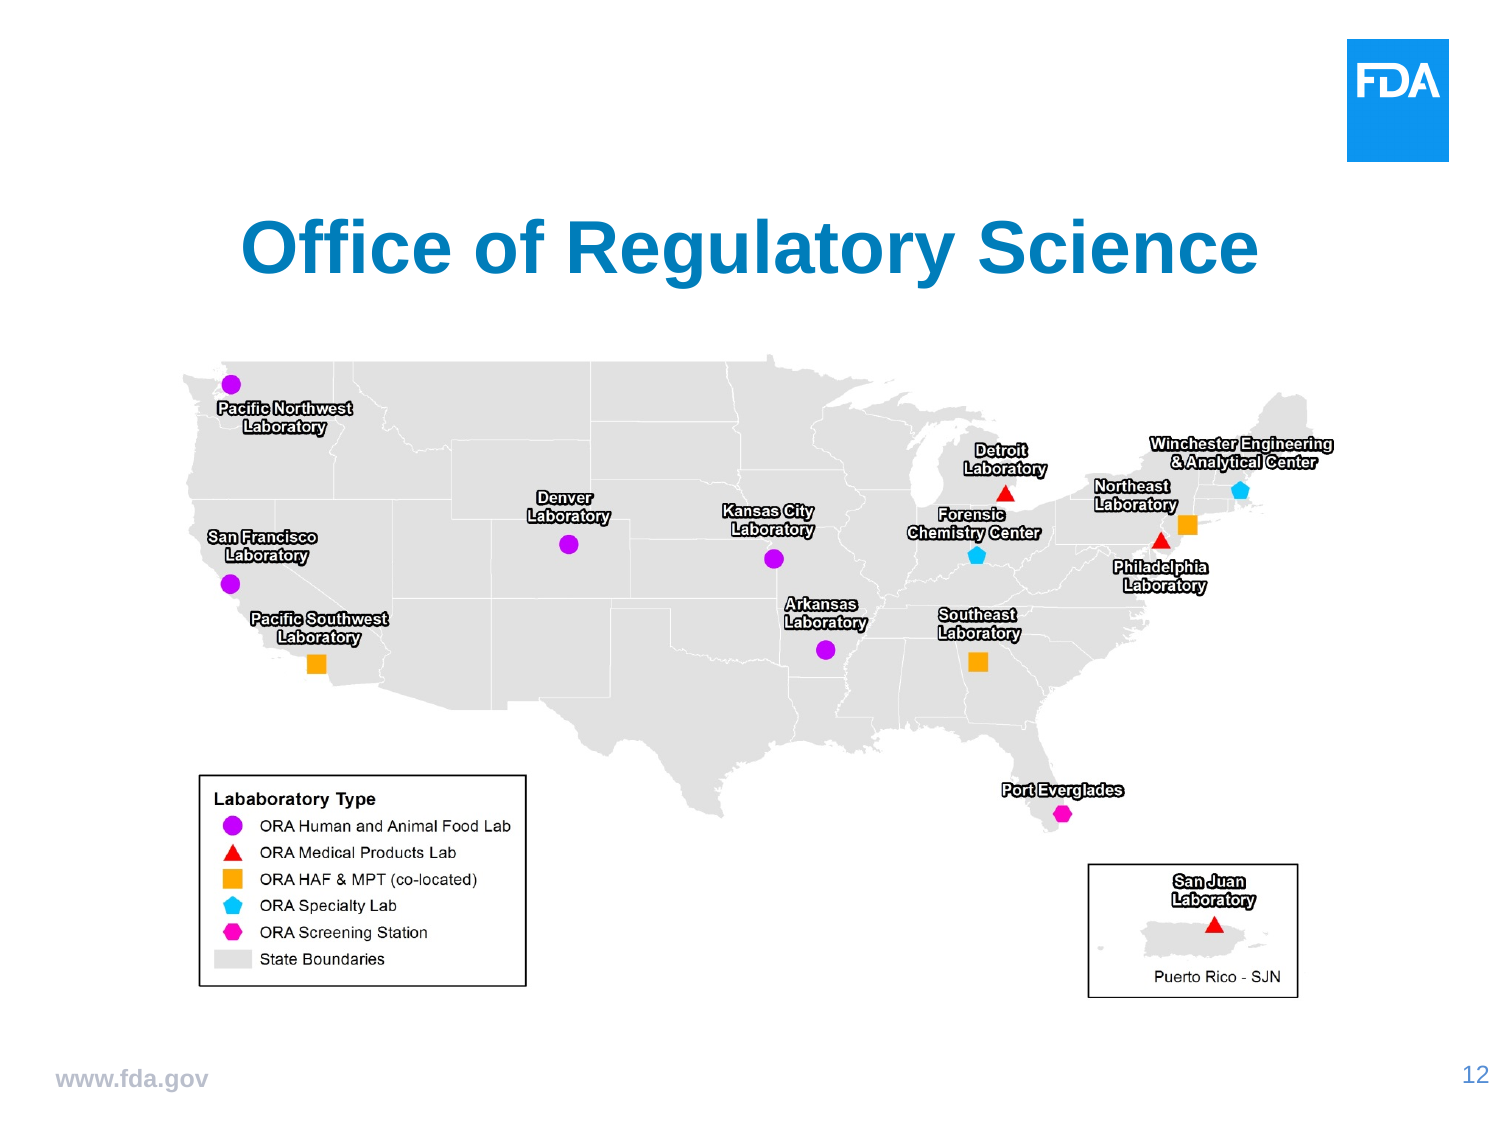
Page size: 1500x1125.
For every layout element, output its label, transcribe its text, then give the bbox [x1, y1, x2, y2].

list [158, 331, 1342, 1003]
title Office of Regulatory Science [53, 167, 1449, 320]
picture [1347, 39, 1449, 162]
footer www.fda.gov [40, 1047, 516, 1108]
